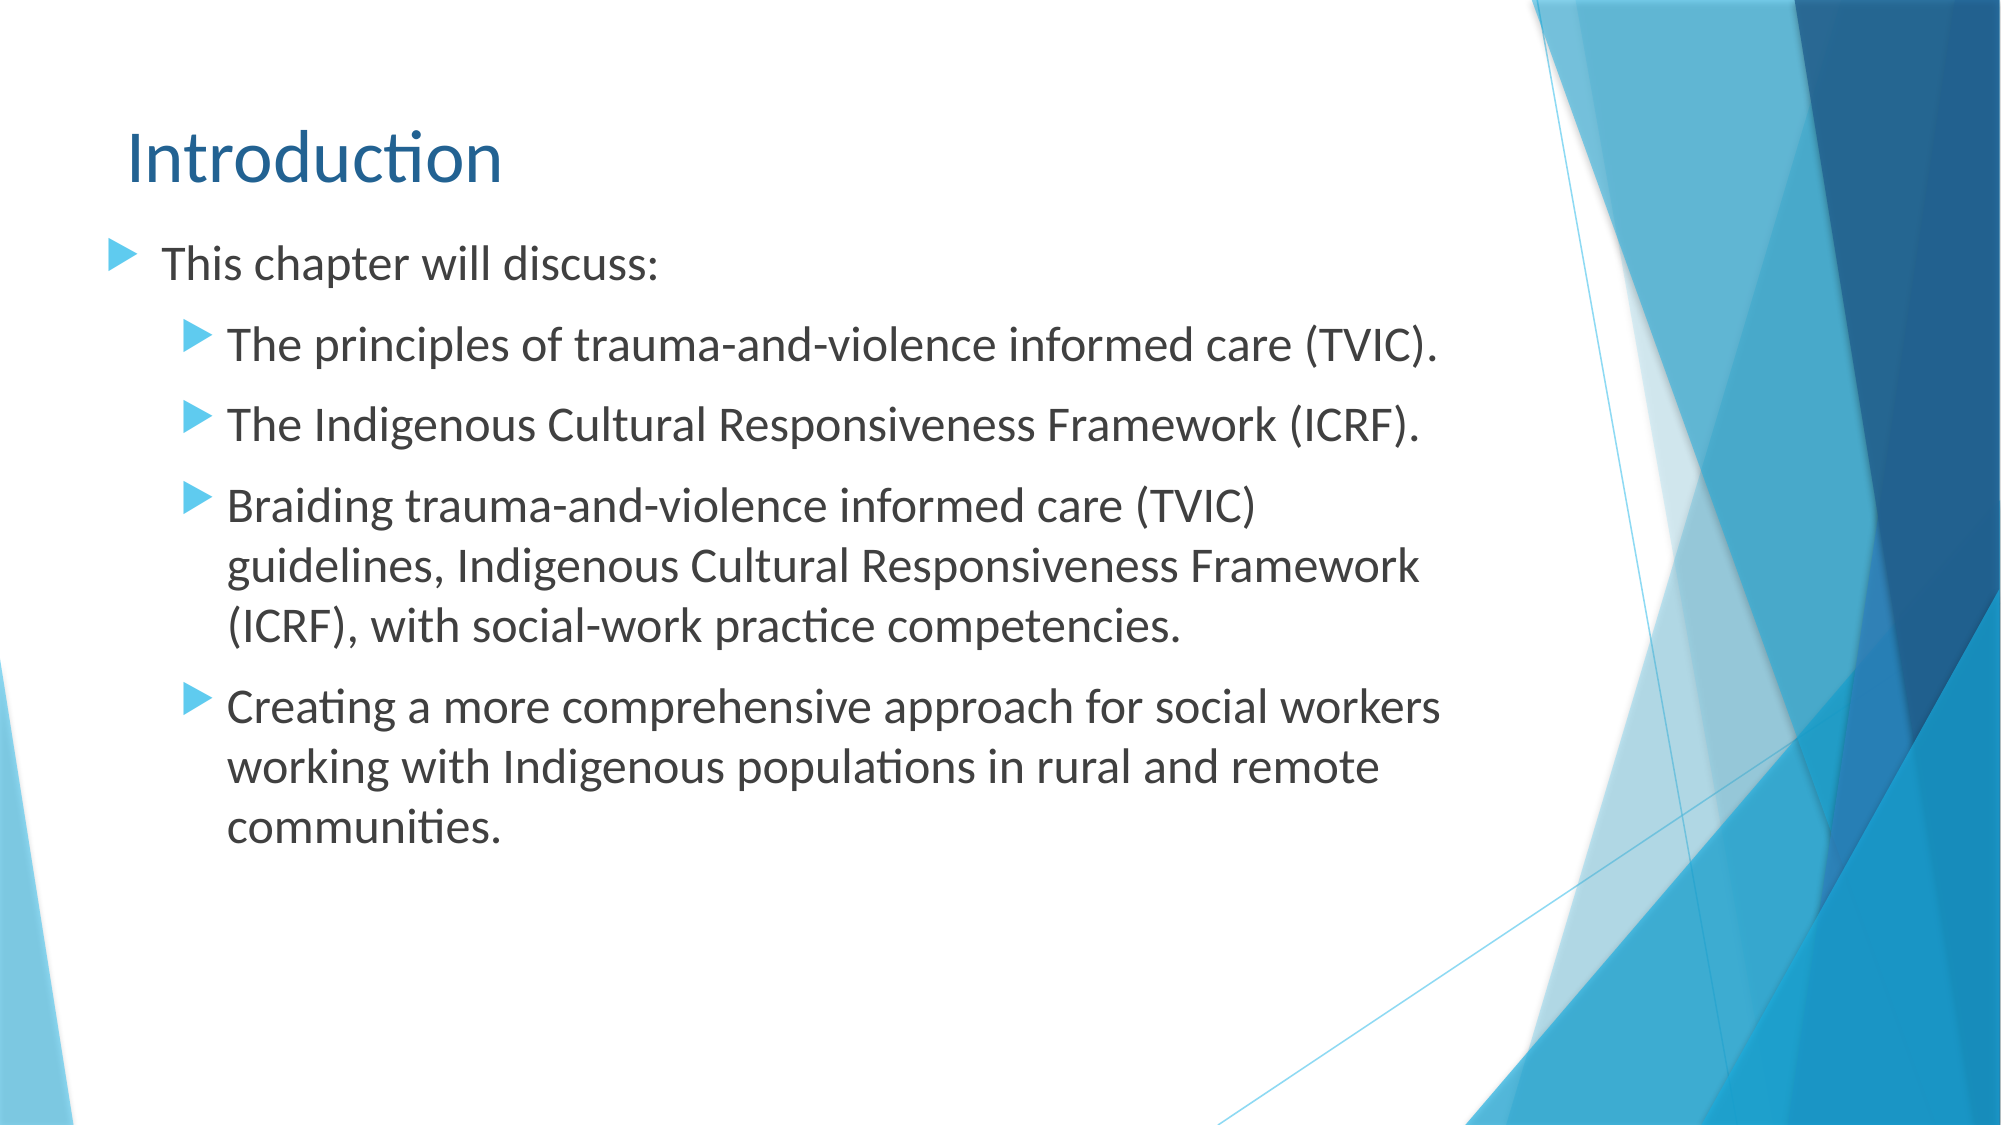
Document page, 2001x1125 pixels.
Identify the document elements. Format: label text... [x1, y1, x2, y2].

list This chapter will discuss: The principles of trauma-and-violence informed care (TVIC). The Indigenous Cultural Responsiveness Framework (ICRF). Braiding trauma-and-violence informed care (TVIC) guidelines, Indigenous Cultural Responsiveness Framework (ICRF), with social-work practice competencies. Creating a more comprehensive approach for social workers working with Indigenous populations in rural and remote communities. [89, 222, 1501, 860]
title Introduction [111, 99, 1522, 317]
